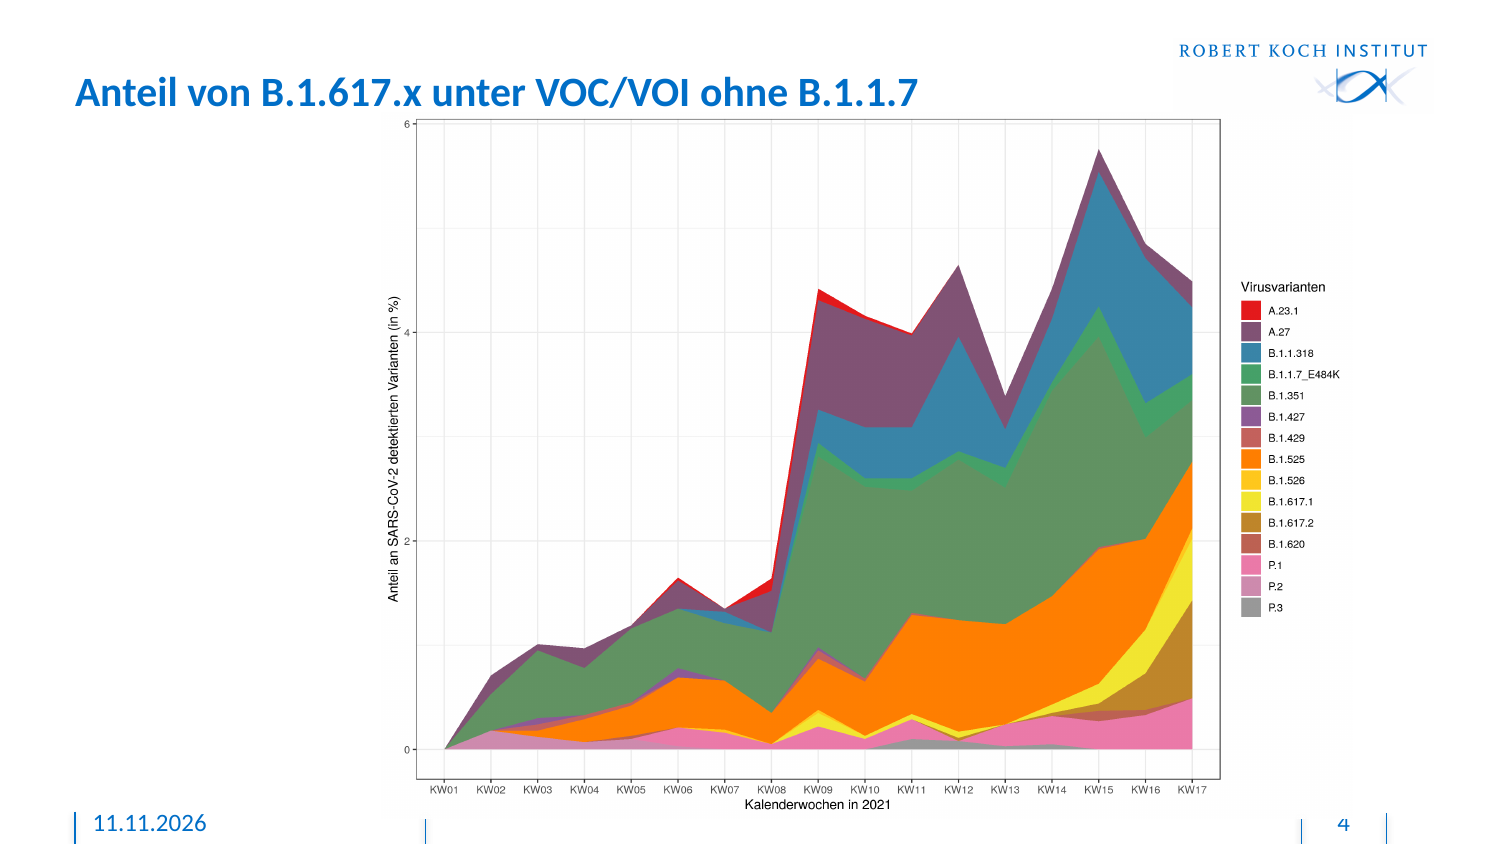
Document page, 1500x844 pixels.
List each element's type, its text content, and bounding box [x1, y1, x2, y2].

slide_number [92, 806, 398, 839]
picture [1173, 38, 1434, 114]
title Anteil von B.1.617.x unter VOC/VOI ohne B.1.1.7 [75, 70, 1385, 117]
slide_number 4 [1302, 806, 1385, 839]
picture [381, 112, 1353, 819]
